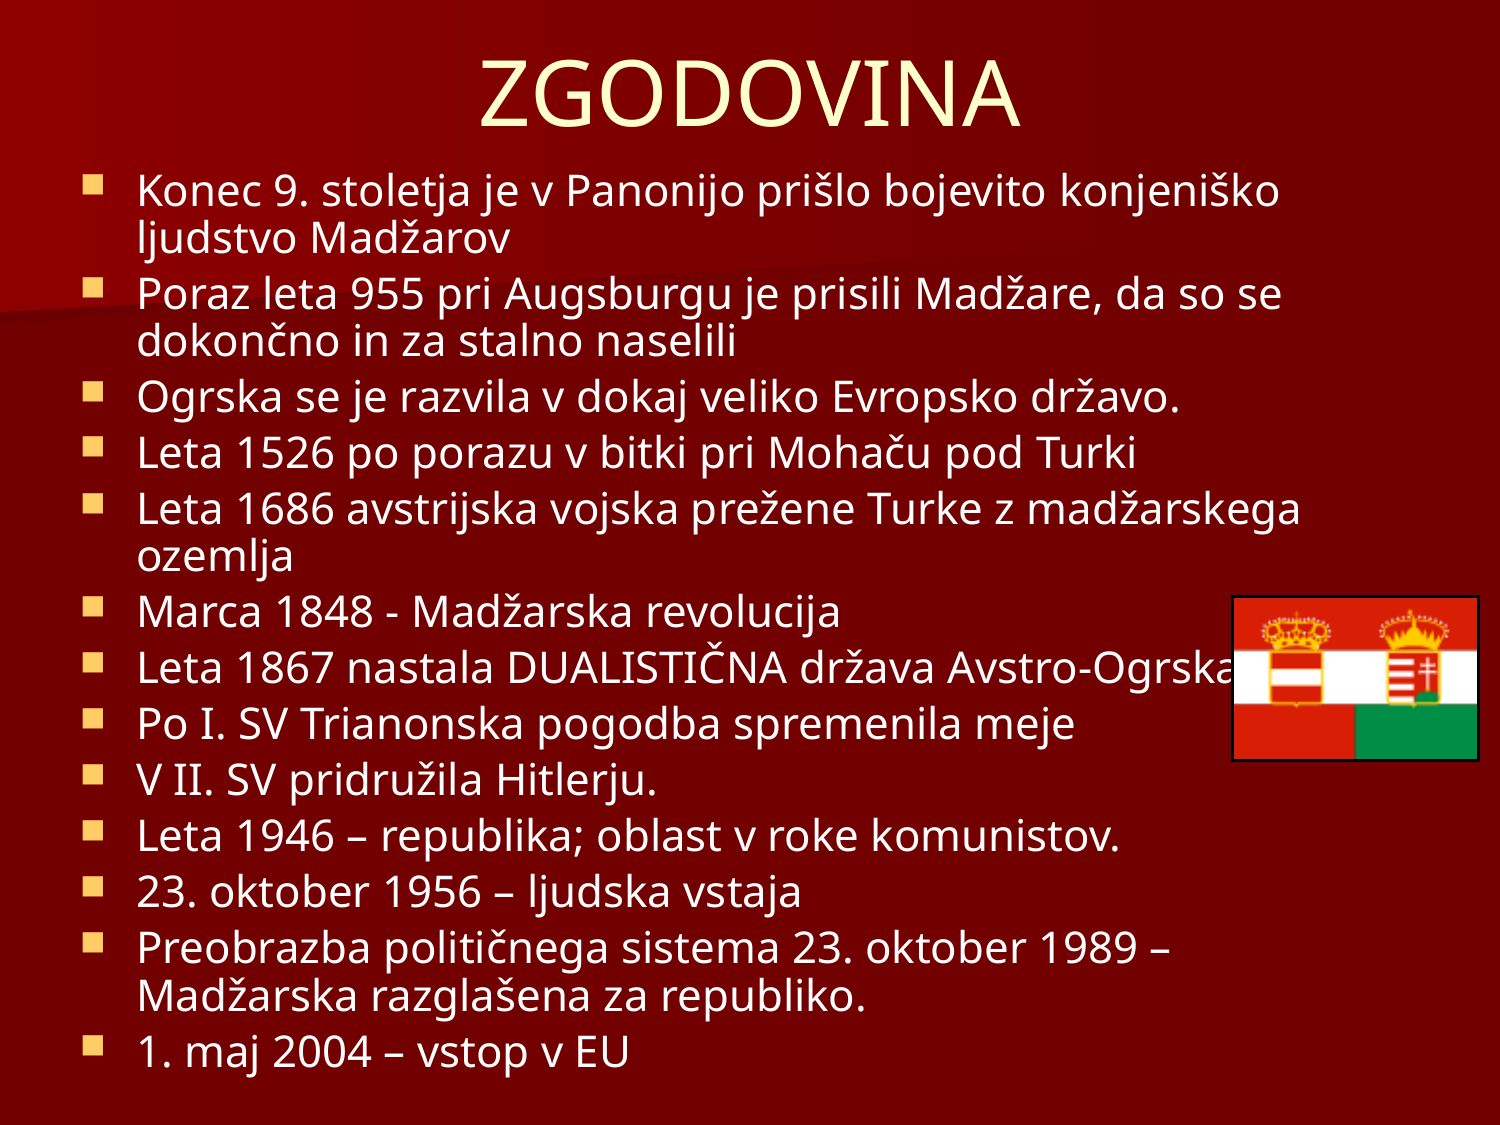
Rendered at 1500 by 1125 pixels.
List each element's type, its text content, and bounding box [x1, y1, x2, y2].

title ZGODOVINA [75, 0, 1425, 184]
picture [1234, 597, 1477, 759]
list Konec 9. stoletja je v Panonijo prišlo bojevito konjeniško ljudstvo Madžarov Poraz leta 955 pri Augsburgu je prisili Madžare, da so se dokončno in za stalno naselili Ogrska se je razvila v dokaj veliko Evropsko državo. Leta 1526 po porazu v bitki pri Mohaču pod Turki Leta 1686 avstrijska vojska prežene Turke z madžarskega ozemlja Marca 1848 - Madžarska revolucija Leta 1867 nastala DUALISTIČNA država Avstro-Ogrska Po I. SV Trianonska pogodba spremenila meje V II. SV pridružila Hitlerju. Leta 1946 – republika; oblast v roke komunistov. 23. oktober 1956 – ljudska vstaja Preobrazba političnega sistema 23. oktober 1989 – Madžarska razglašena za republiko. 1. maj 2004 – vstop v EU [64, 160, 1415, 1125]
